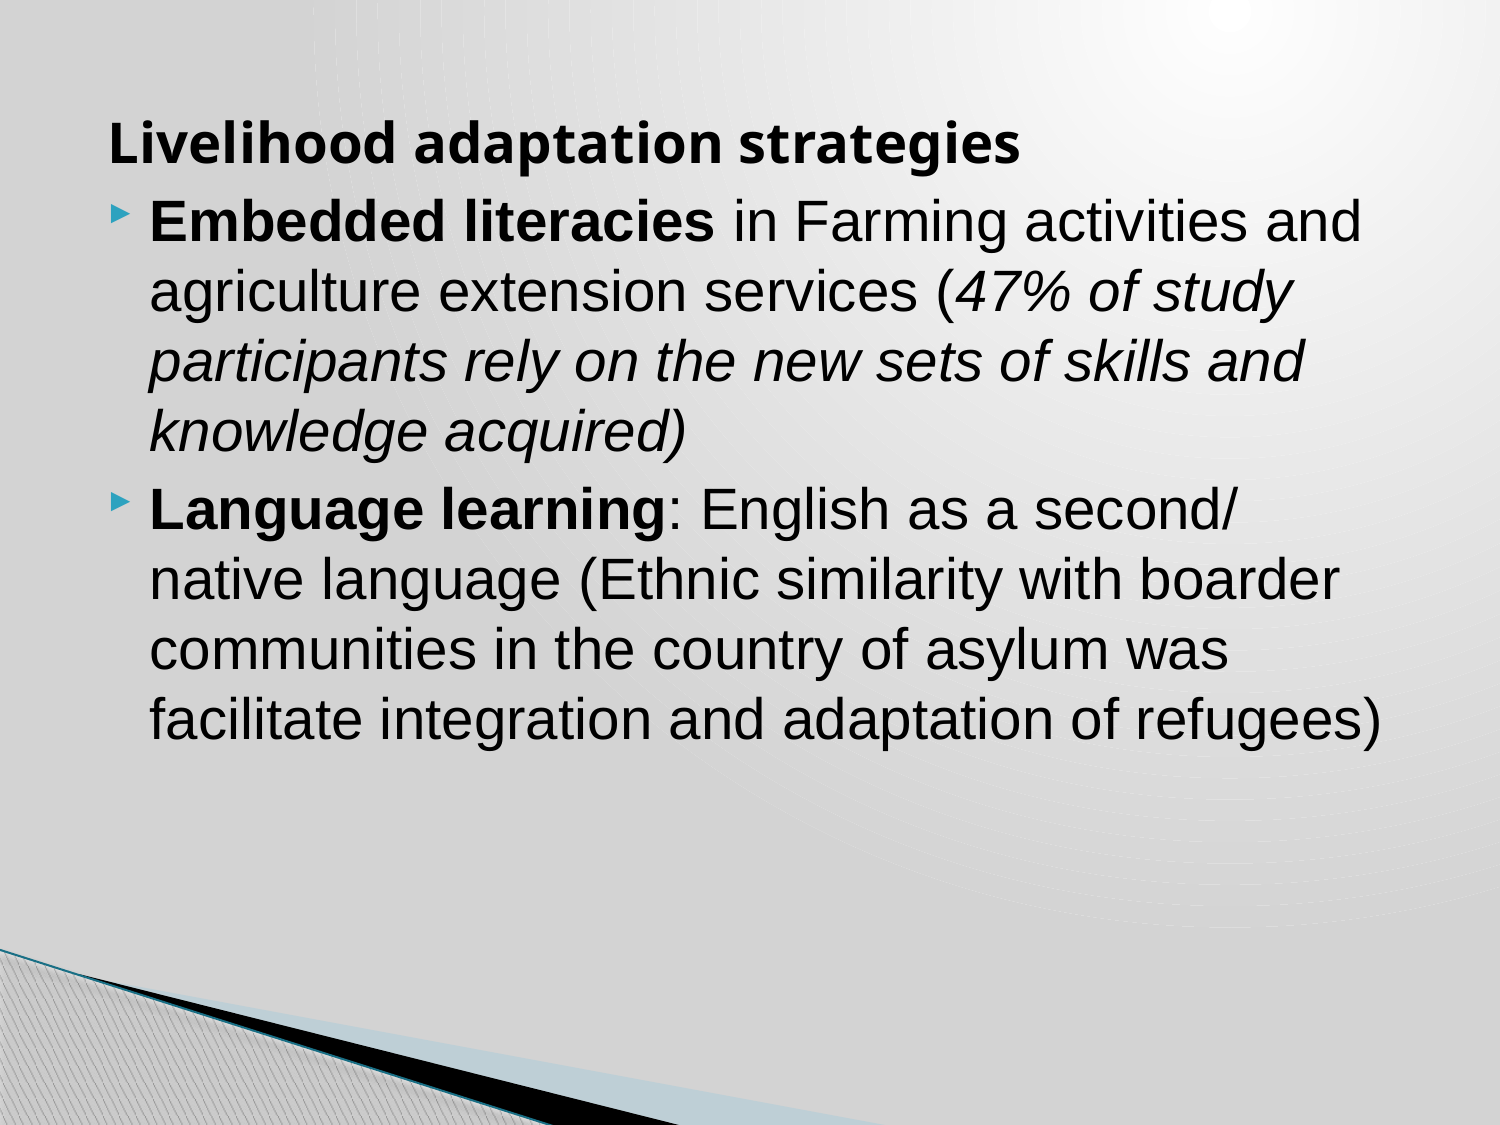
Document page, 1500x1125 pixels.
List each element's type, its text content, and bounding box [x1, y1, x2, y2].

list Livelihood adaptation strategies Embedded literacies in Farming activities and agriculture extension services (47% of study participants rely on the new sets of skills and knowledge acquired) Language learning: English as a second/ native language (Ethnic similarity with boarder communities in the country of asylum was facilitate integration and adaptation of refugees) [75, 99, 1425, 986]
